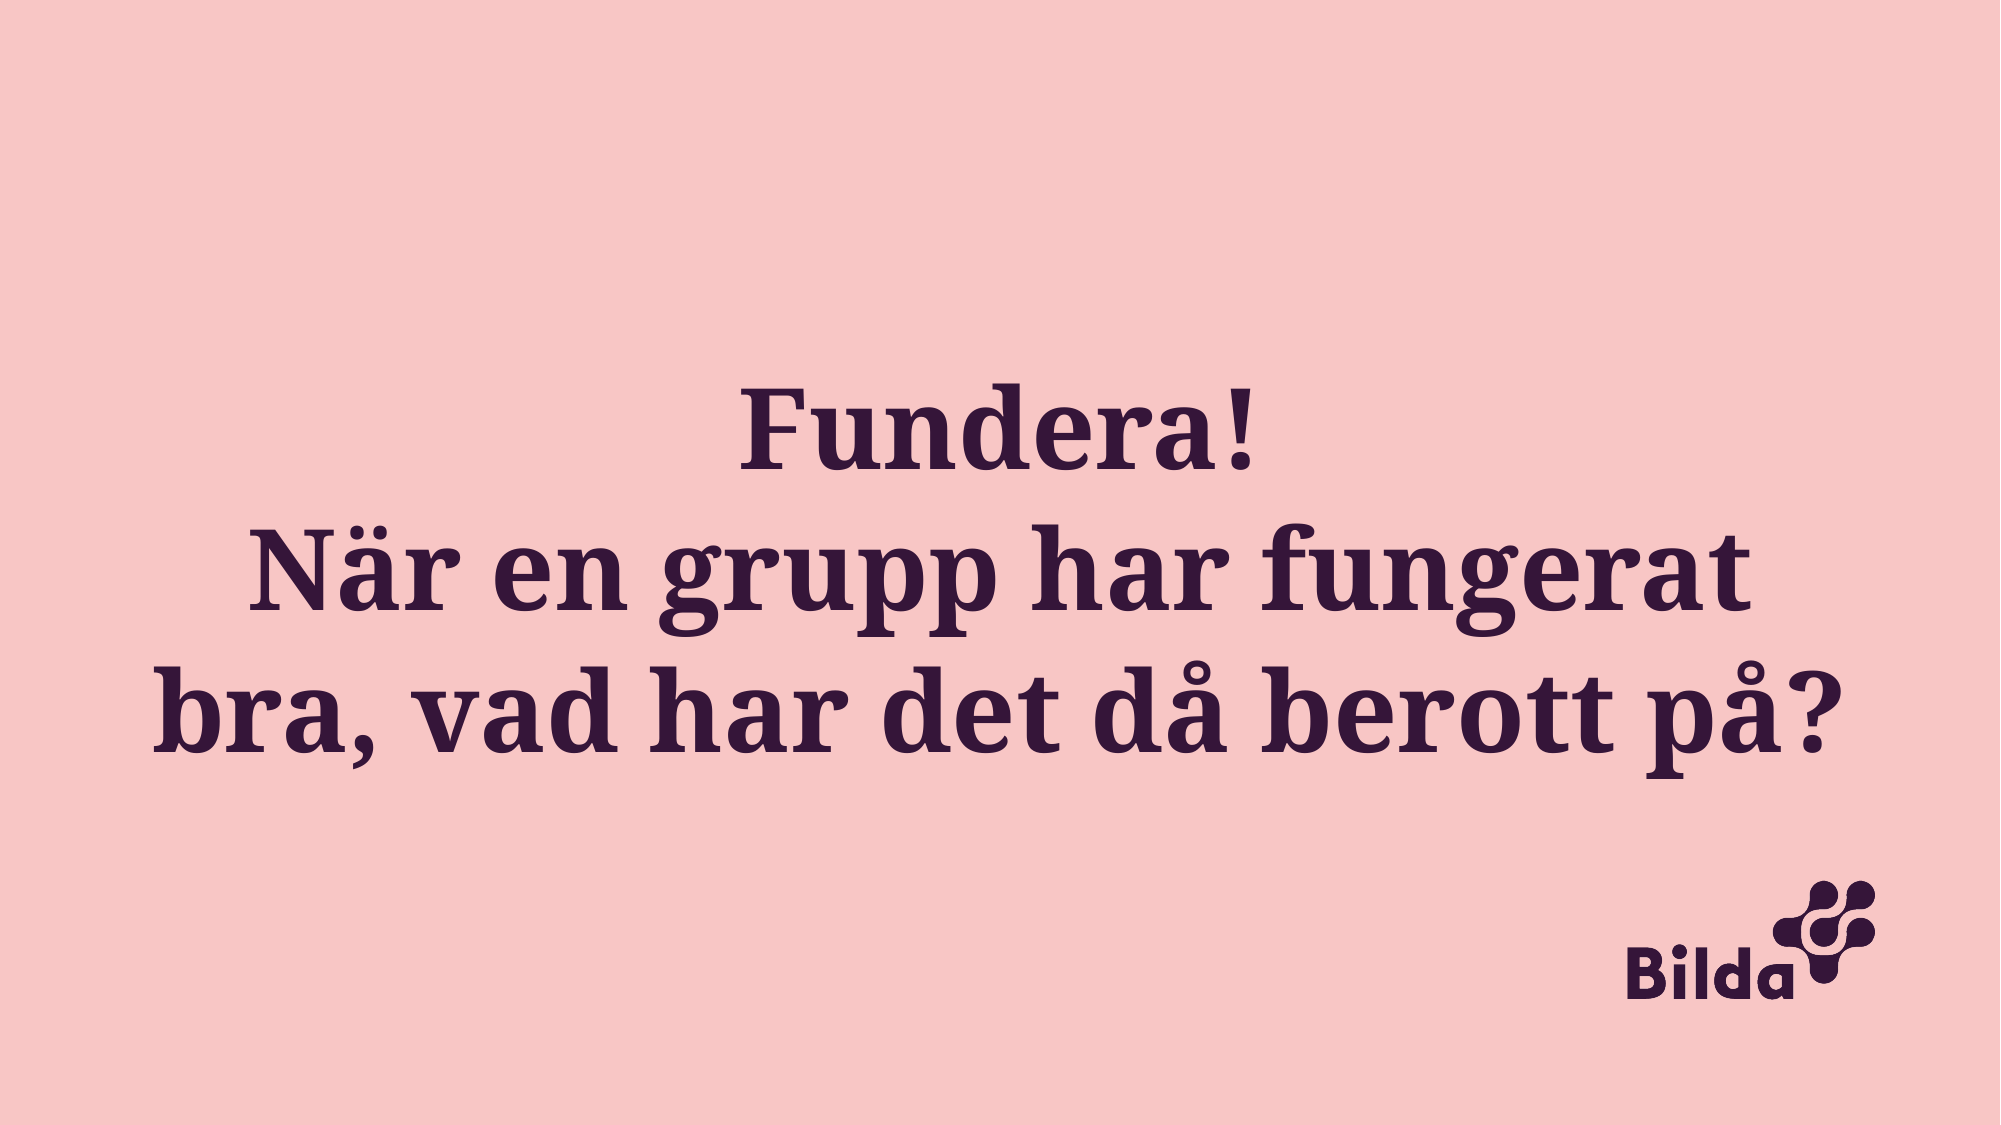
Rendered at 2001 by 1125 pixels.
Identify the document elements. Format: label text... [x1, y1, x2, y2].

title Fundera! När en grupp har fungerat bra, vad har det då berott på? [125, 350, 1875, 825]
picture [1627, 880, 1875, 1000]
